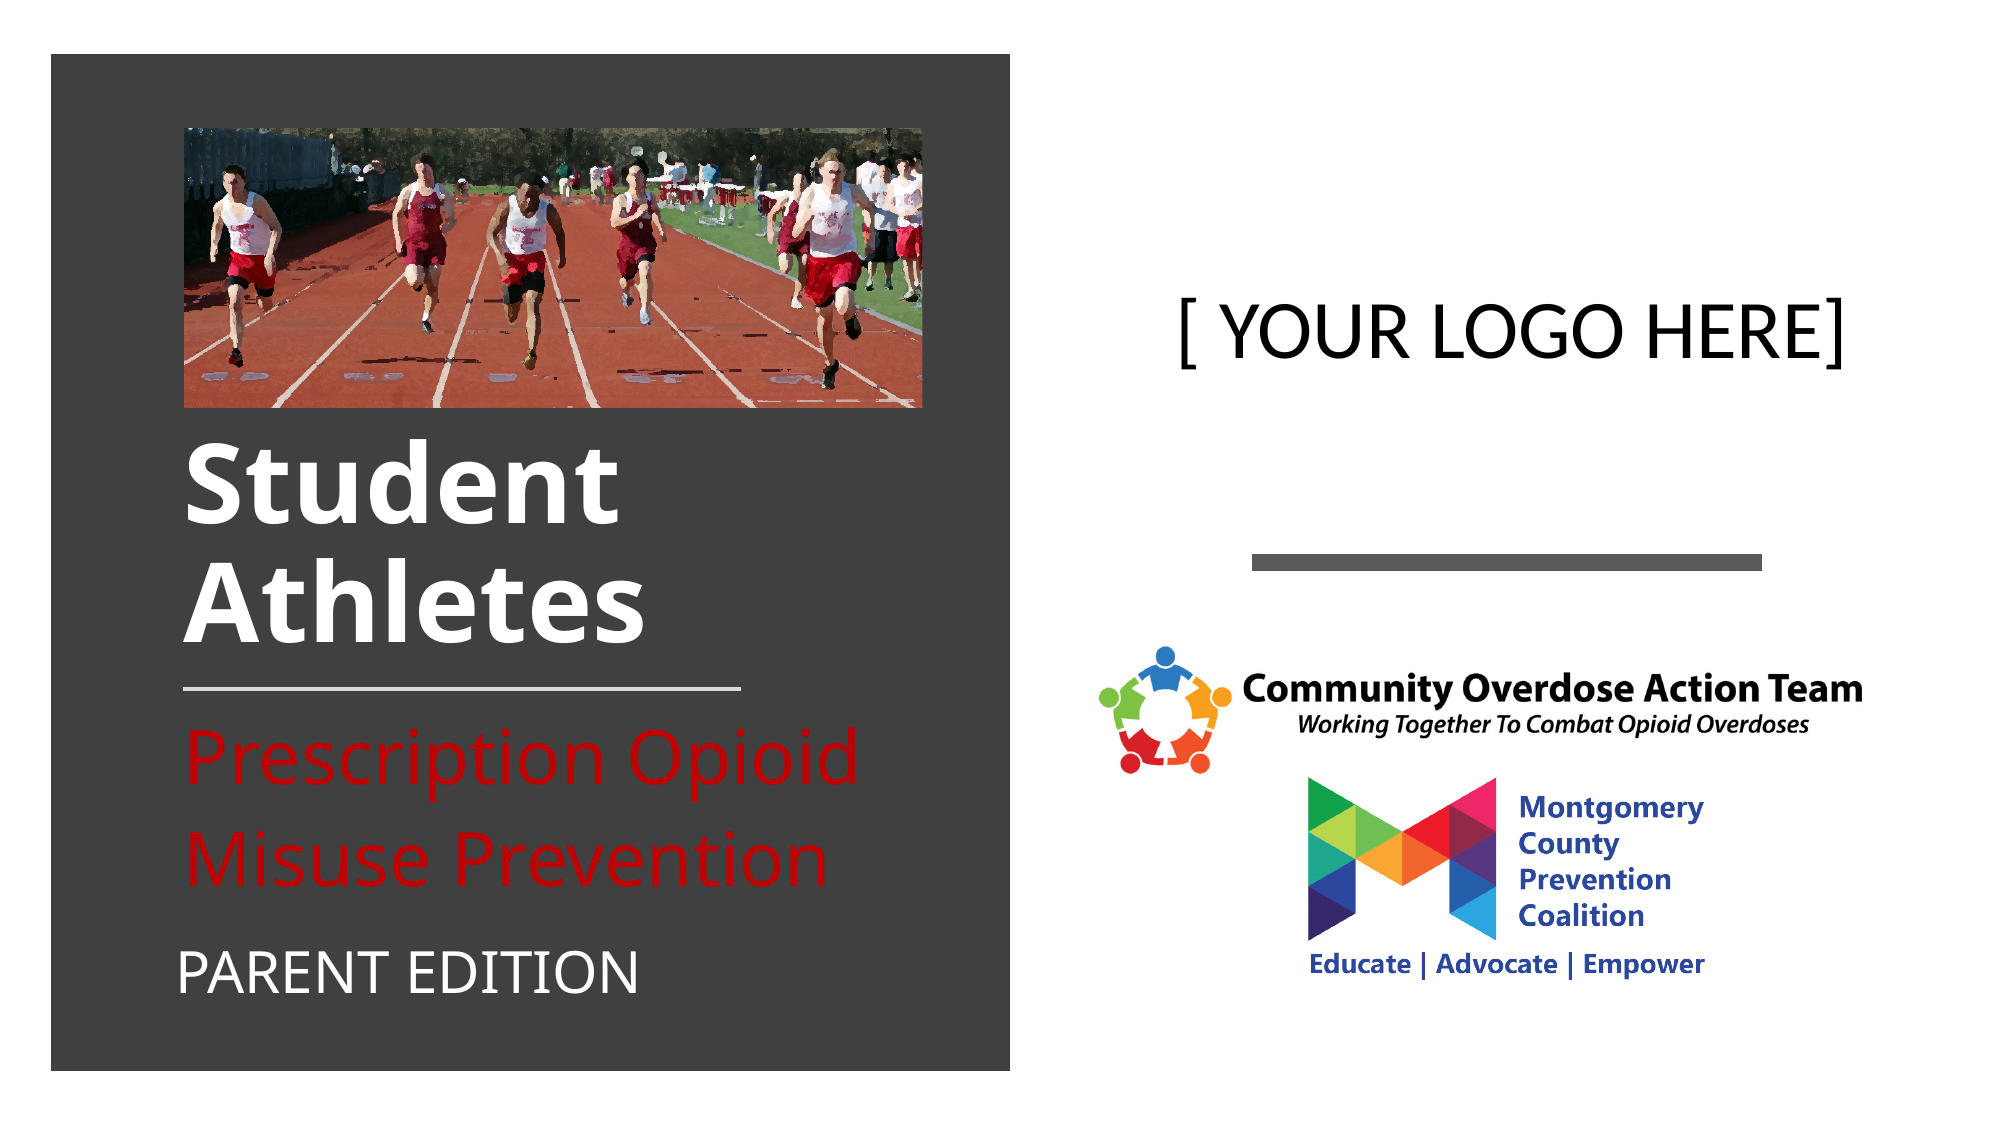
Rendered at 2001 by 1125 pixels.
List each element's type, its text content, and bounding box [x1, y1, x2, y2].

text_box [ YOUR LOGO HERE] [1160, 268, 1888, 383]
picture [1095, 643, 1874, 987]
subtitle Prescription Opioid Misuse Prevention [168, 711, 1080, 1003]
text_box [61, 64, 1001, 1061]
text_box PARENT EDITION [160, 928, 1040, 1013]
title Student Athletes [168, 288, 1048, 711]
picture [182, 128, 923, 408]
